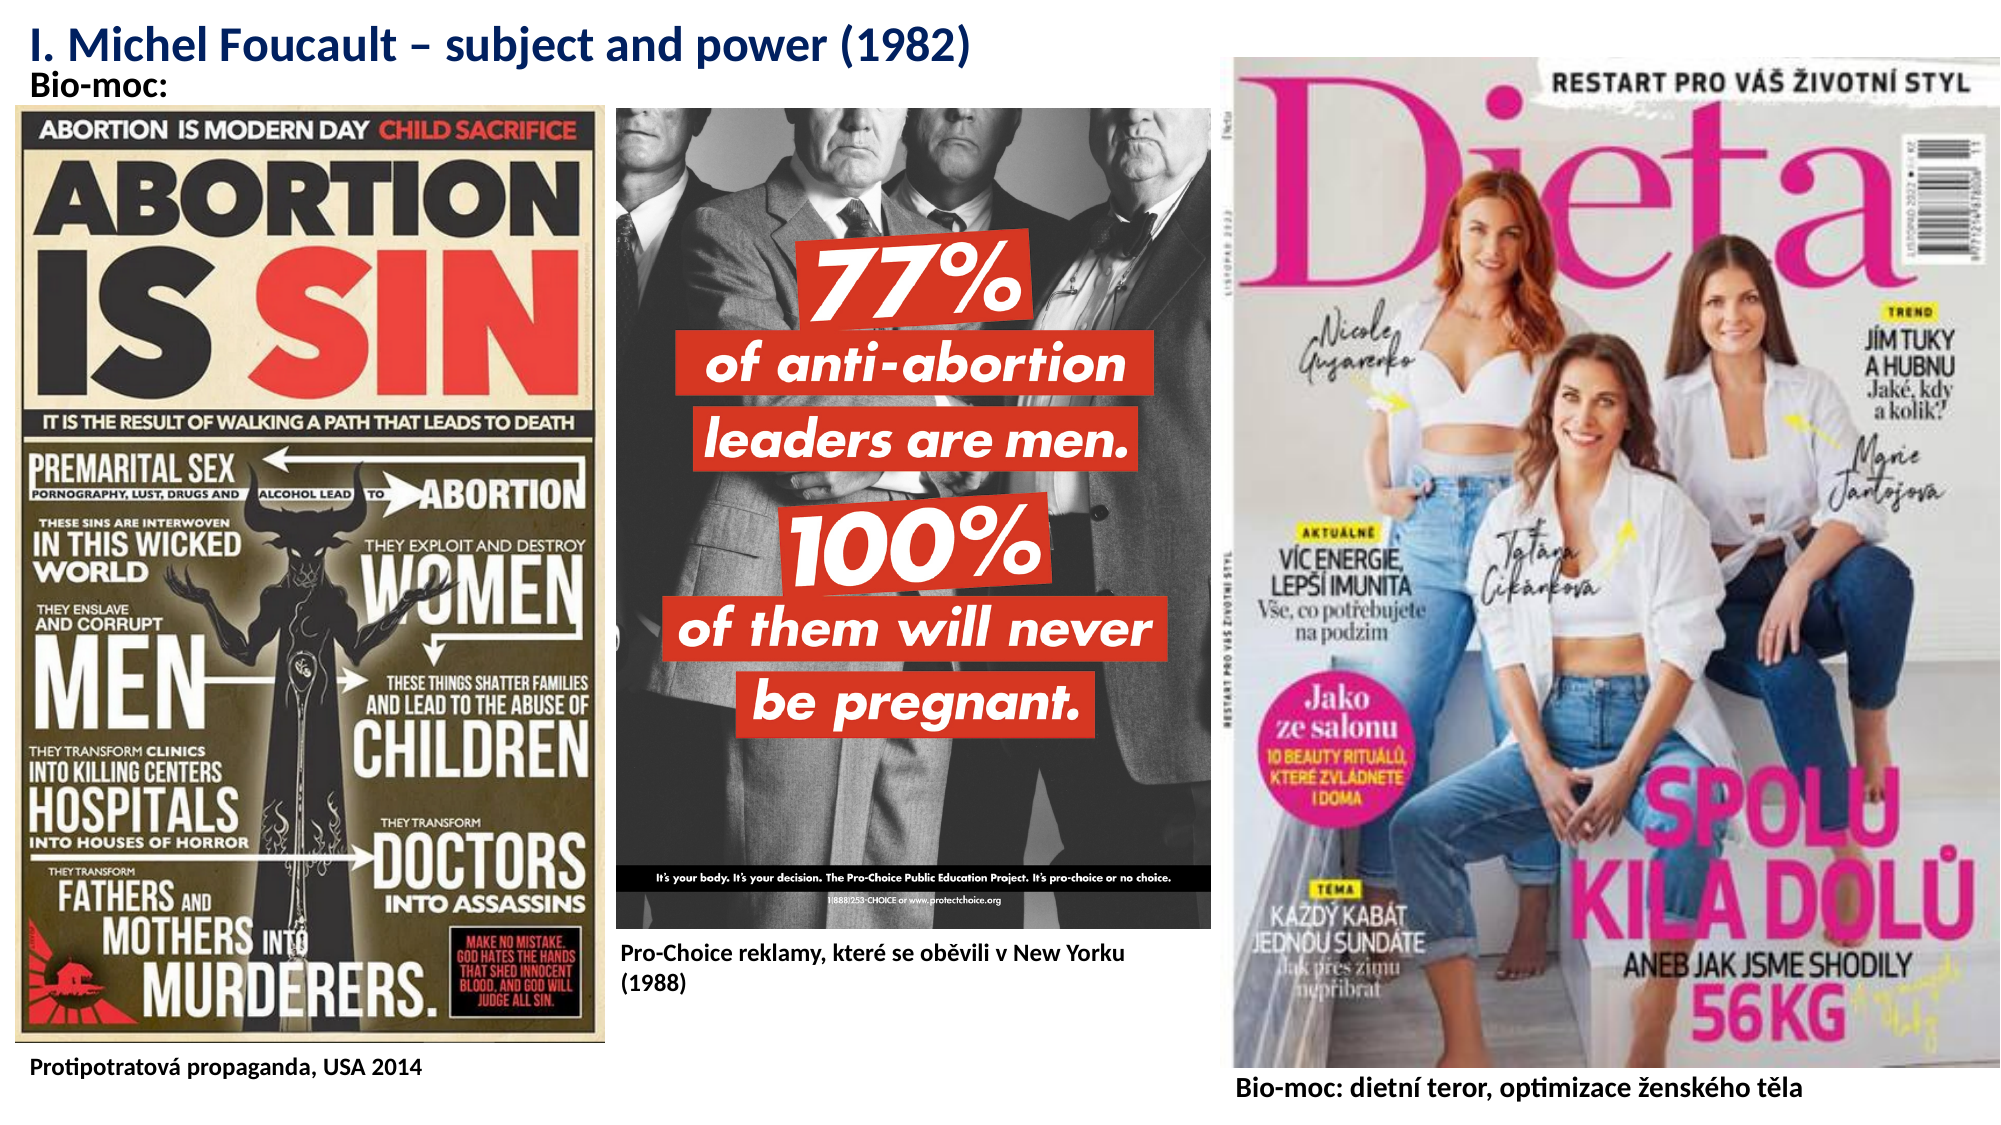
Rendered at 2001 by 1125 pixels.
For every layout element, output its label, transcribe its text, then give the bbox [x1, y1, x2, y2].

picture [616, 108, 1211, 930]
picture [1220, 57, 2000, 1068]
text_box I. Michel Foucault – subject and power (1982) [15, 3, 1154, 79]
text_box Pro-Choice reklamy, které se oběvili v New Yorku (1988) [614, 937, 1179, 996]
text_box Bio-moc: [15, 52, 1033, 113]
picture [15, 105, 605, 1044]
text_box Bio-moc: dietní teror, optimizace ženského těla [1220, 1068, 2000, 1111]
text_box Protipotratová propaganda, USA 2014 [23, 1050, 547, 1080]
